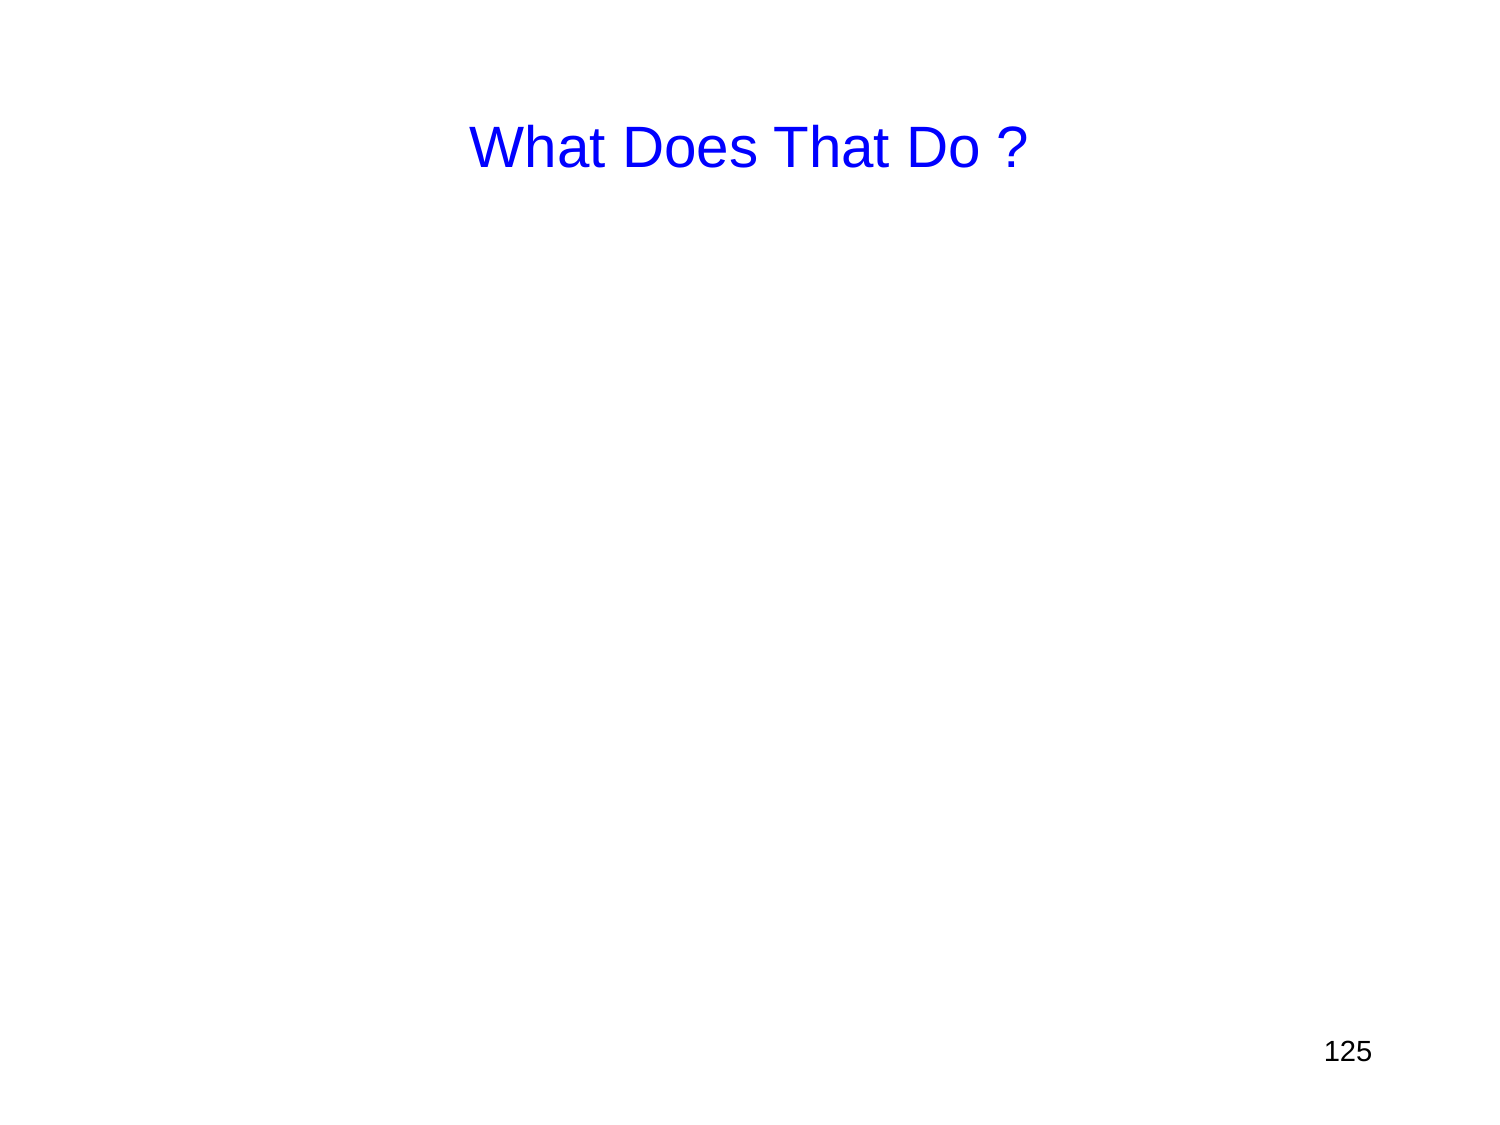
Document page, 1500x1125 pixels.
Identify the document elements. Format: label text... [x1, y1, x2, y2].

title What Does That Do ? [112, 49, 1388, 238]
slide_number 125 [1074, 1024, 1388, 1101]
